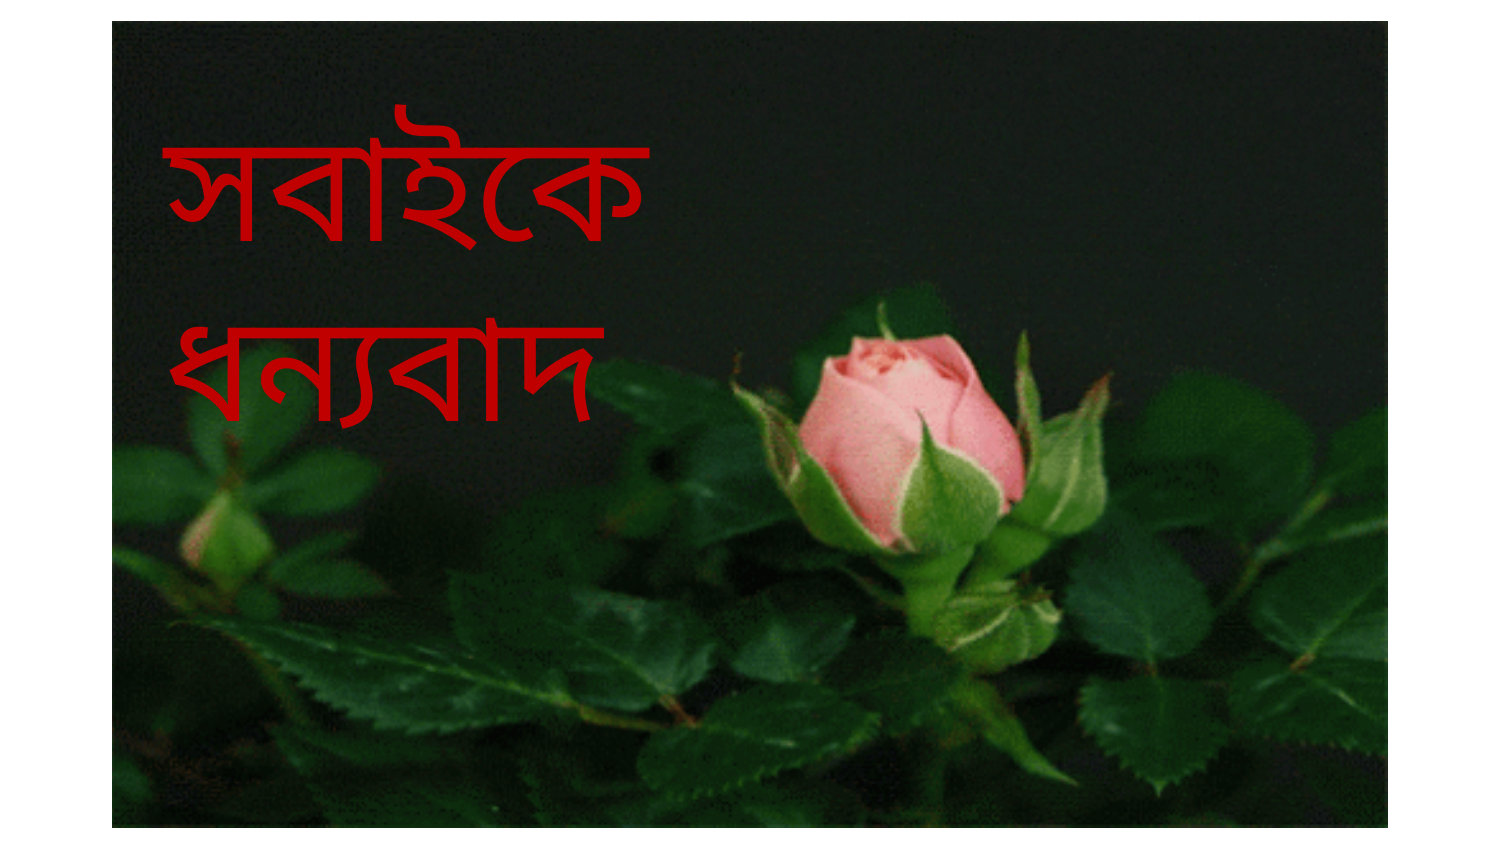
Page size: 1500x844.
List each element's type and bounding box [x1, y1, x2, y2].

picture [112, 21, 1388, 828]
